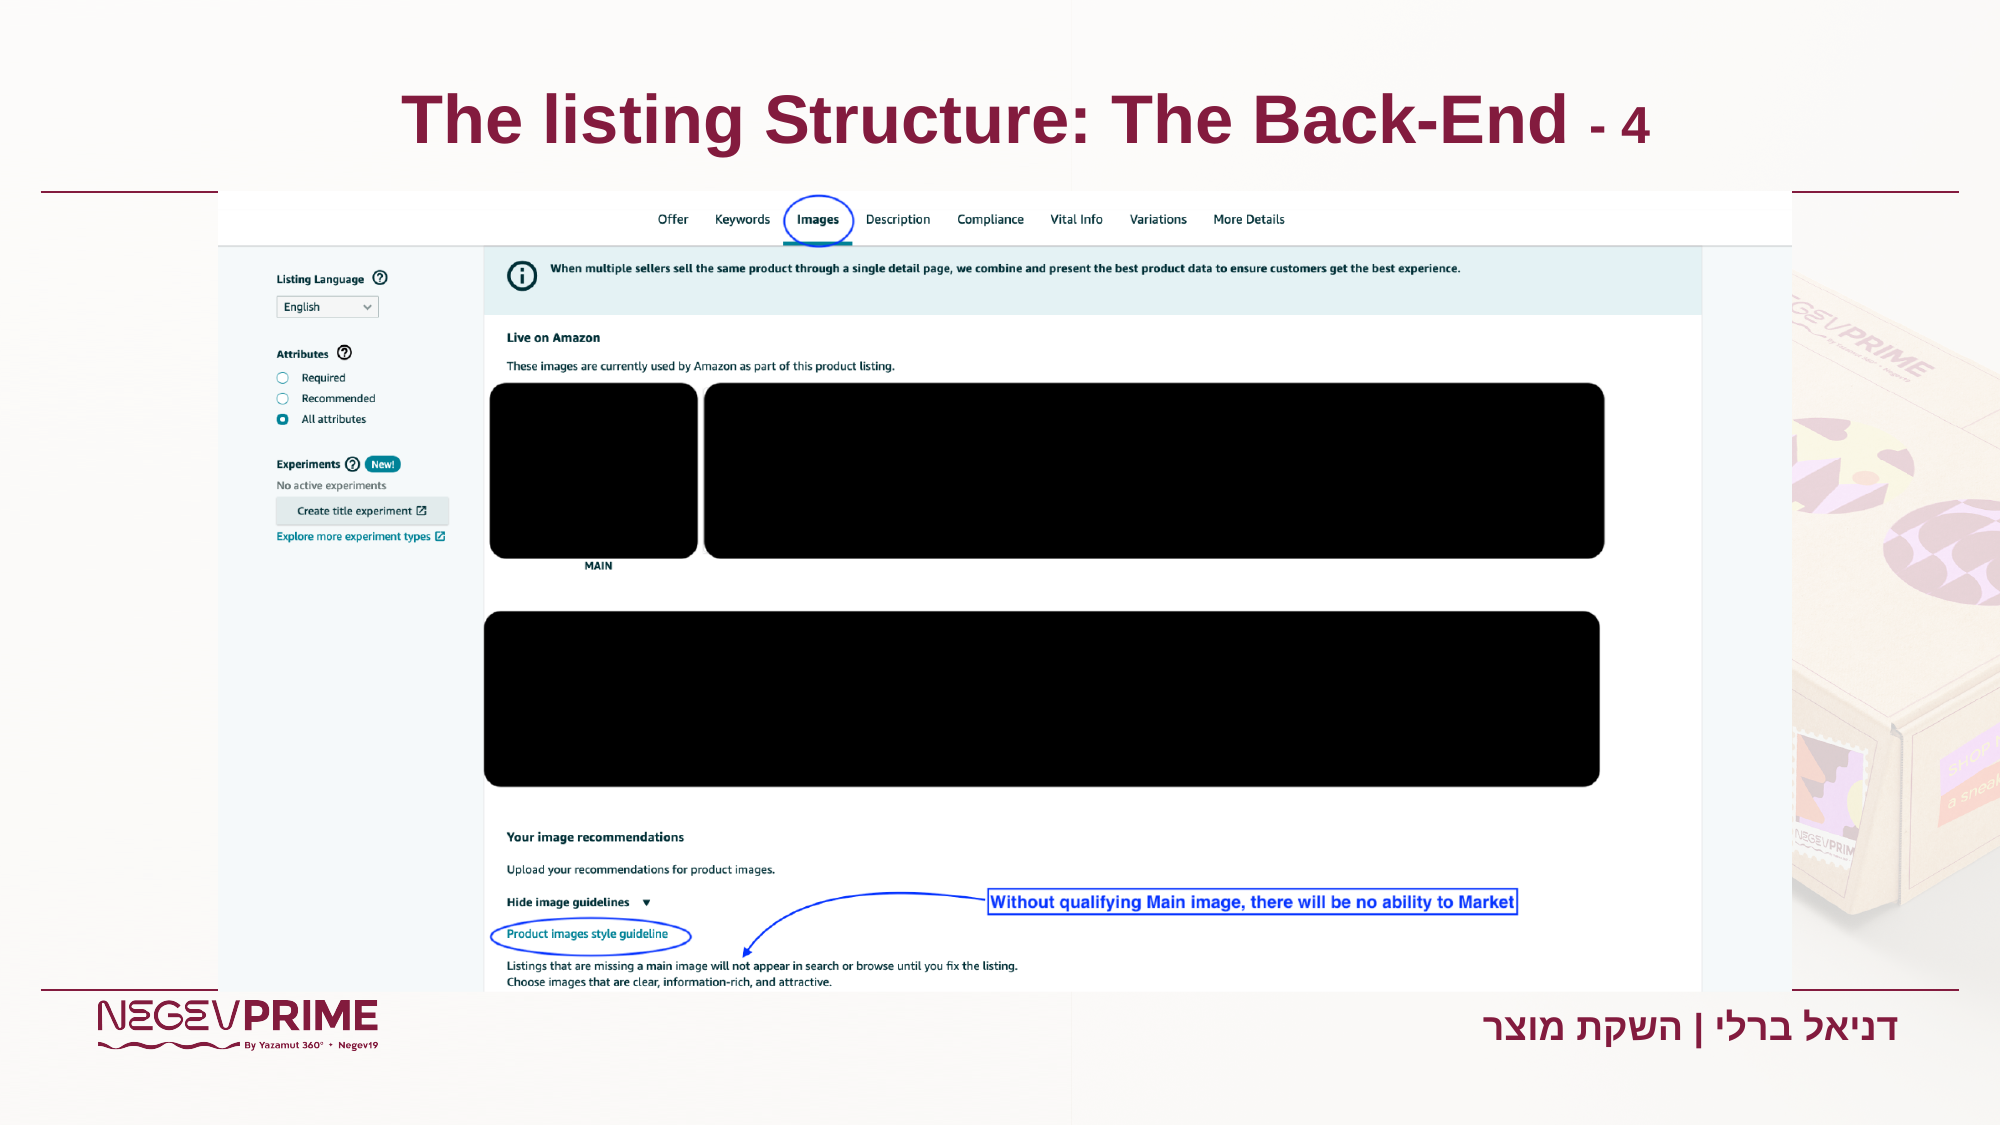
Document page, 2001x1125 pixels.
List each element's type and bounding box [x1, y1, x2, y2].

picture [97, 1000, 378, 1051]
text_box [0, 0, 2000, 1125]
picture [218, 191, 1792, 992]
